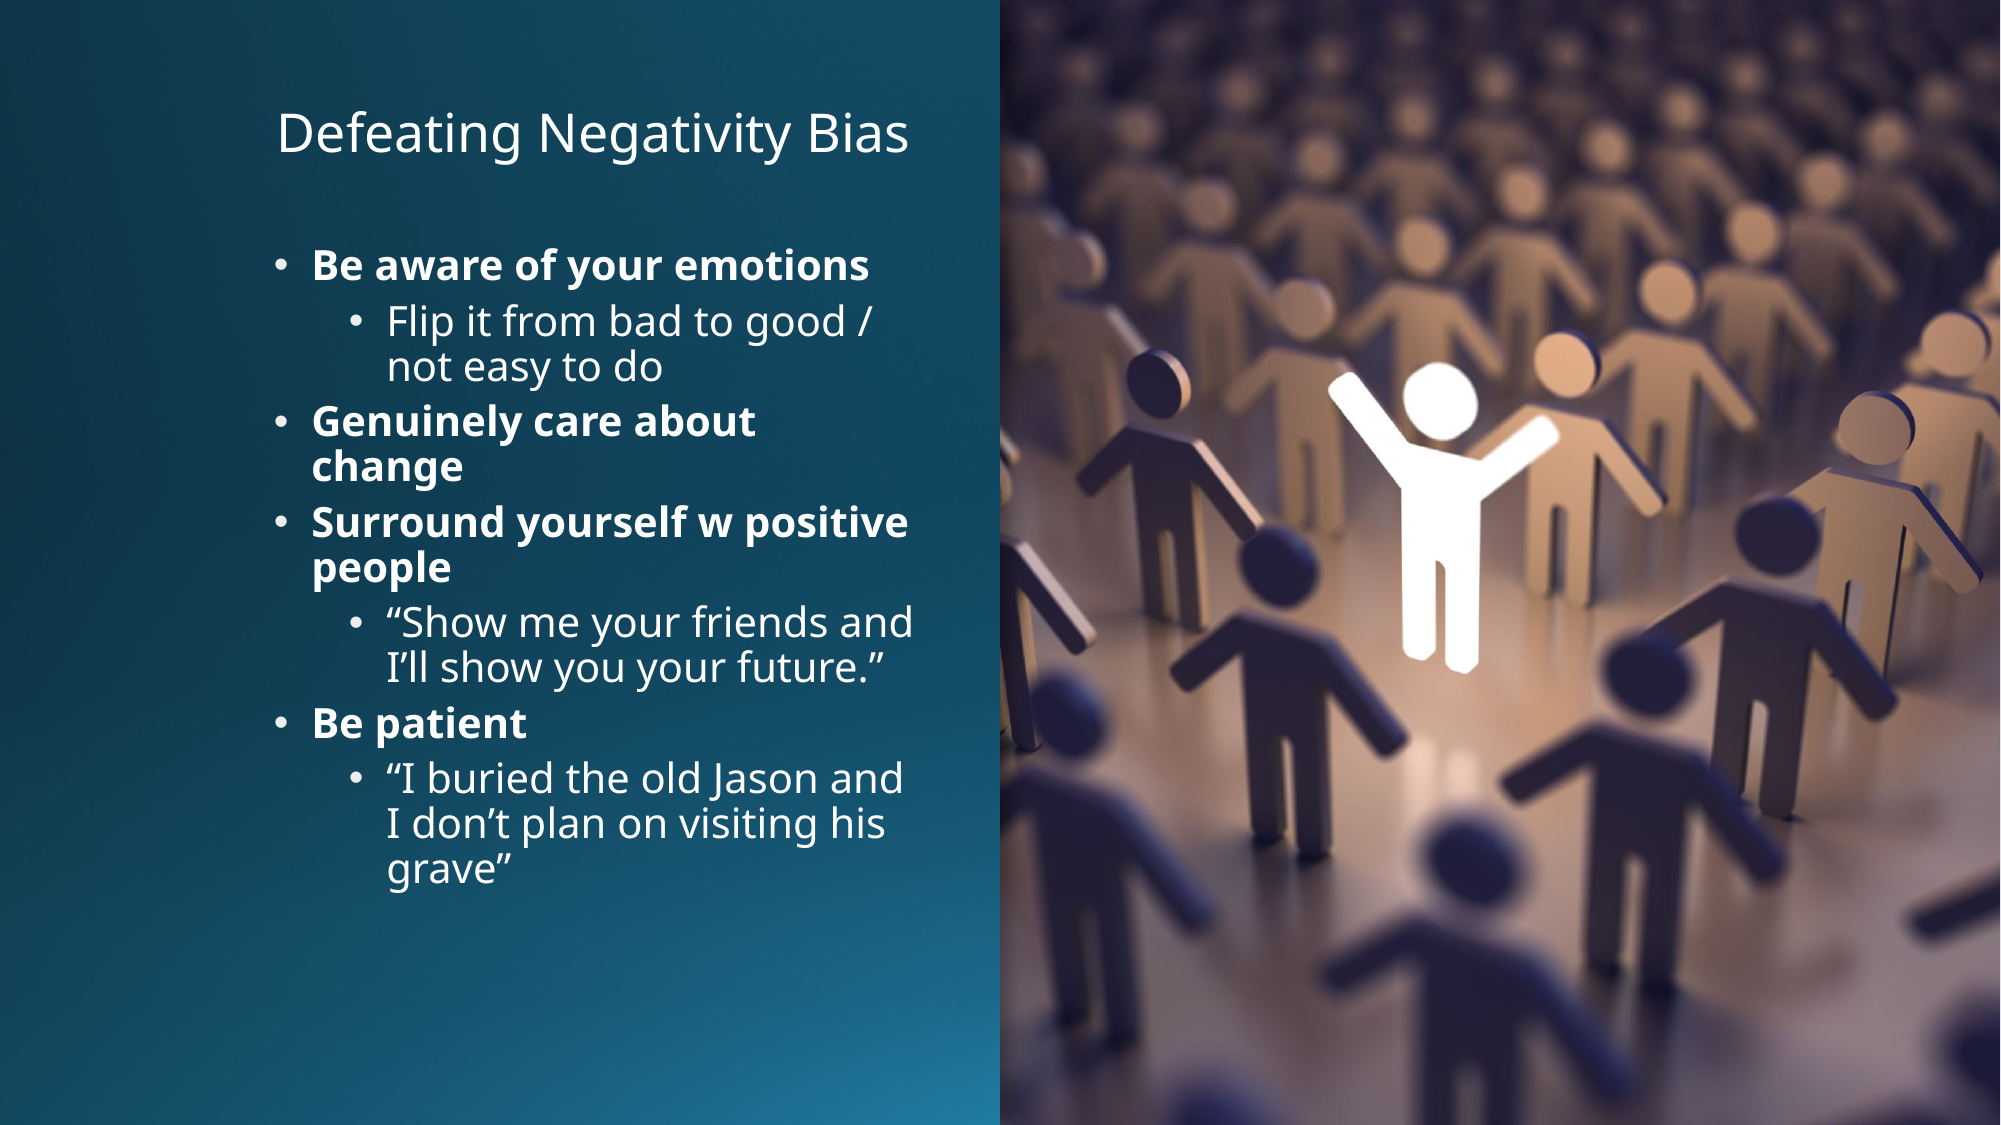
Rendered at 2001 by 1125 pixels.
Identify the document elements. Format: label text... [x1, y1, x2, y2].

title Defeating Negativity Bias [137, 59, 934, 278]
text_box [0, 0, 999, 1125]
picture [999, 0, 2001, 1125]
list Be aware of your emotions Flip it from bad to good / not easy to do Genuinely care about change Surround yourself w positive people “Show me your friends and I’ll show you your future.” Be patient “I buried the old Jason and I don’t plan on visiting his grave” [183, 237, 934, 1014]
